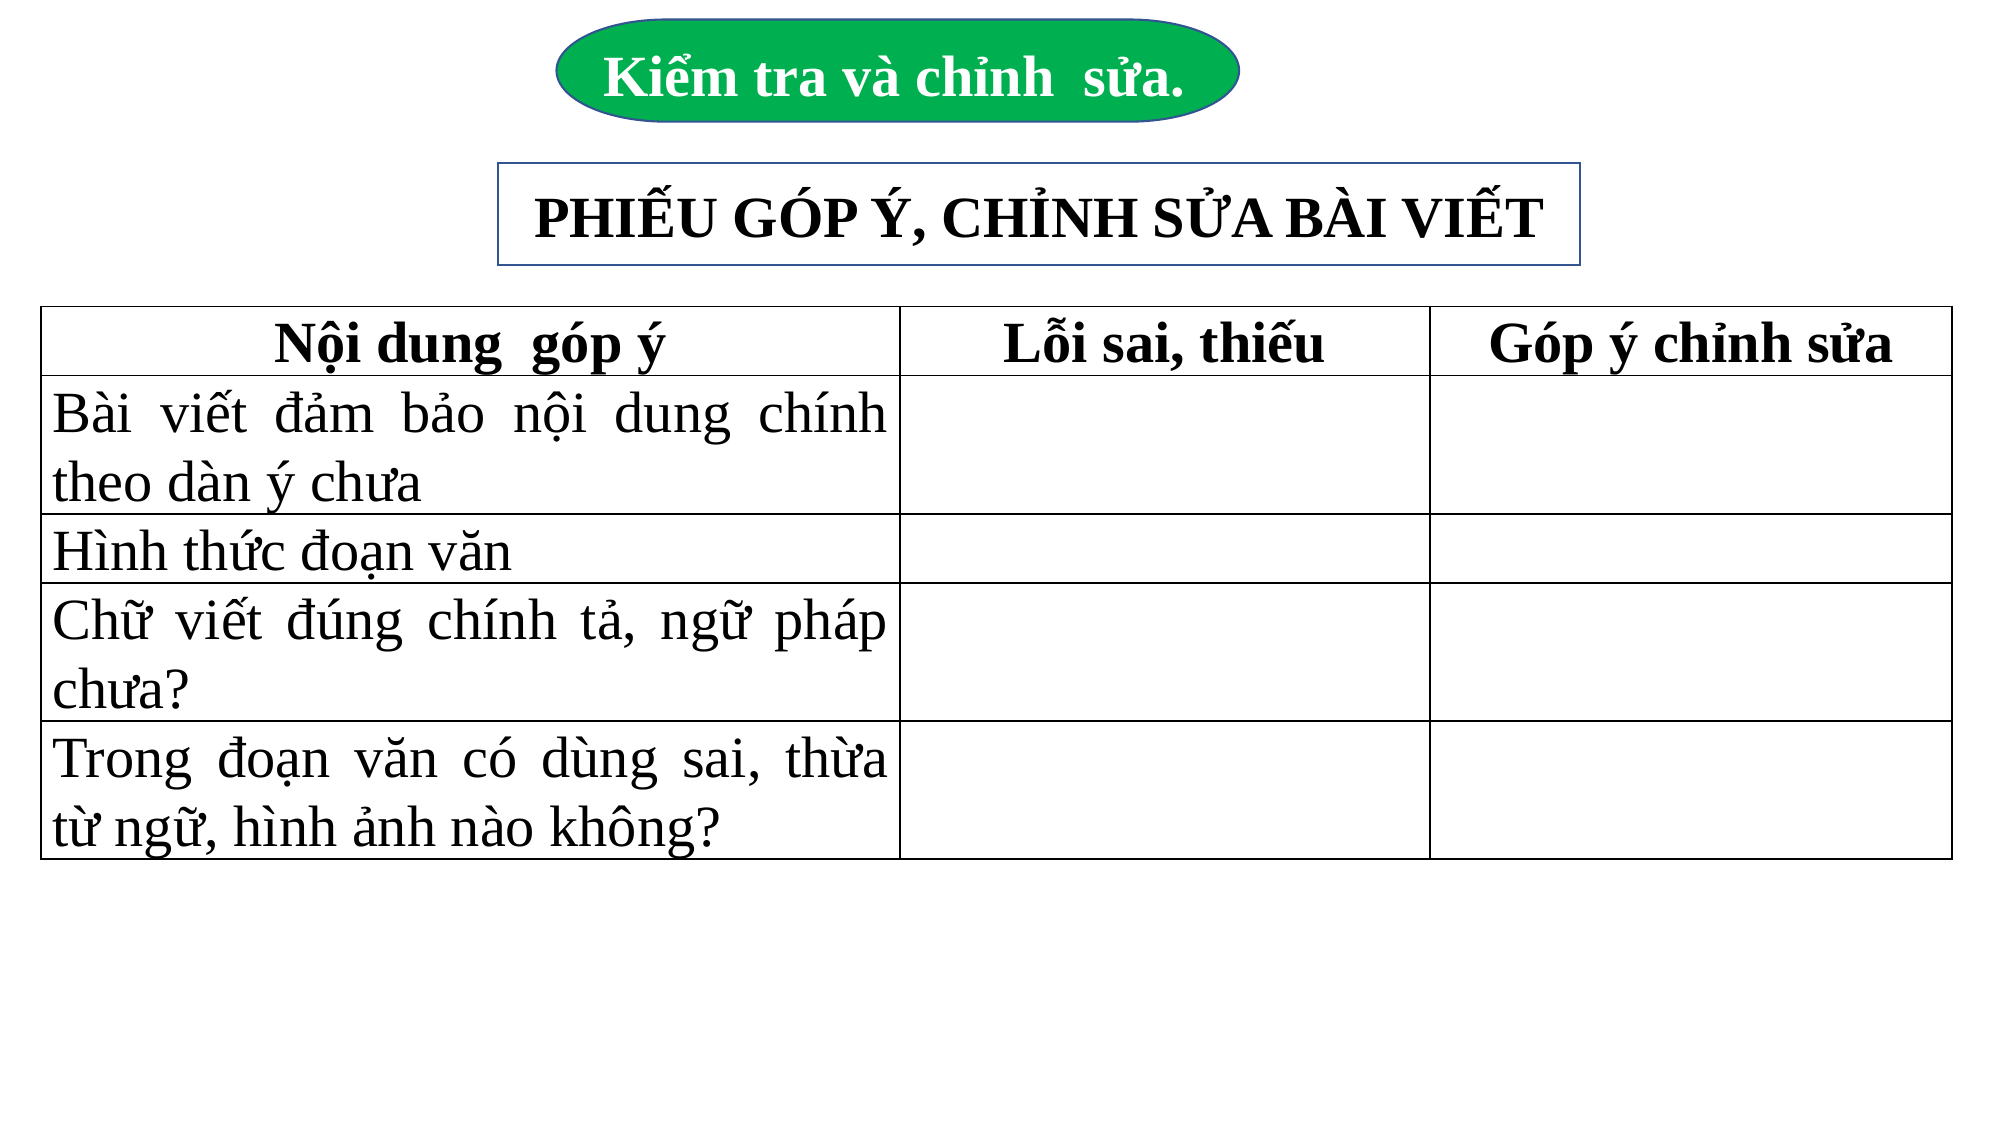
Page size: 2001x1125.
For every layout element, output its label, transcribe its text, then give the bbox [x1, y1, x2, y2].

table_cell [901, 584, 1429, 720]
table_cell [1431, 584, 1951, 720]
table_cell [901, 722, 1429, 858]
table_cell [1431, 515, 1951, 582]
text_box PHIẾU GÓP Ý, CHỈNH SỬA BÀI VIẾT [497, 162, 1581, 266]
text_box Kiểm tra và chỉnh sửa. [555, 18, 1241, 123]
table_cell [901, 376, 1429, 513]
table_cell [901, 515, 1429, 582]
table_cell Hình thức đoạn văn [42, 515, 899, 582]
table_cell Chữ viết đúng chính tả, ngữ pháp chưa? [42, 584, 899, 720]
table_header Nội dung góp ý [42, 307, 899, 375]
table_header Lỗi sai, thiếu [901, 307, 1429, 375]
table_header Góp ý chỉnh sửa [1431, 307, 1951, 375]
table_cell Trong đoạn văn có dùng sai, thừa từ ngữ, hình ảnh nào không? [42, 722, 899, 858]
table_cell [1431, 722, 1951, 858]
table_cell [1431, 376, 1951, 513]
table_cell Bài viết đảm bảo nội dung chính theo dàn ý chưa [42, 376, 899, 513]
